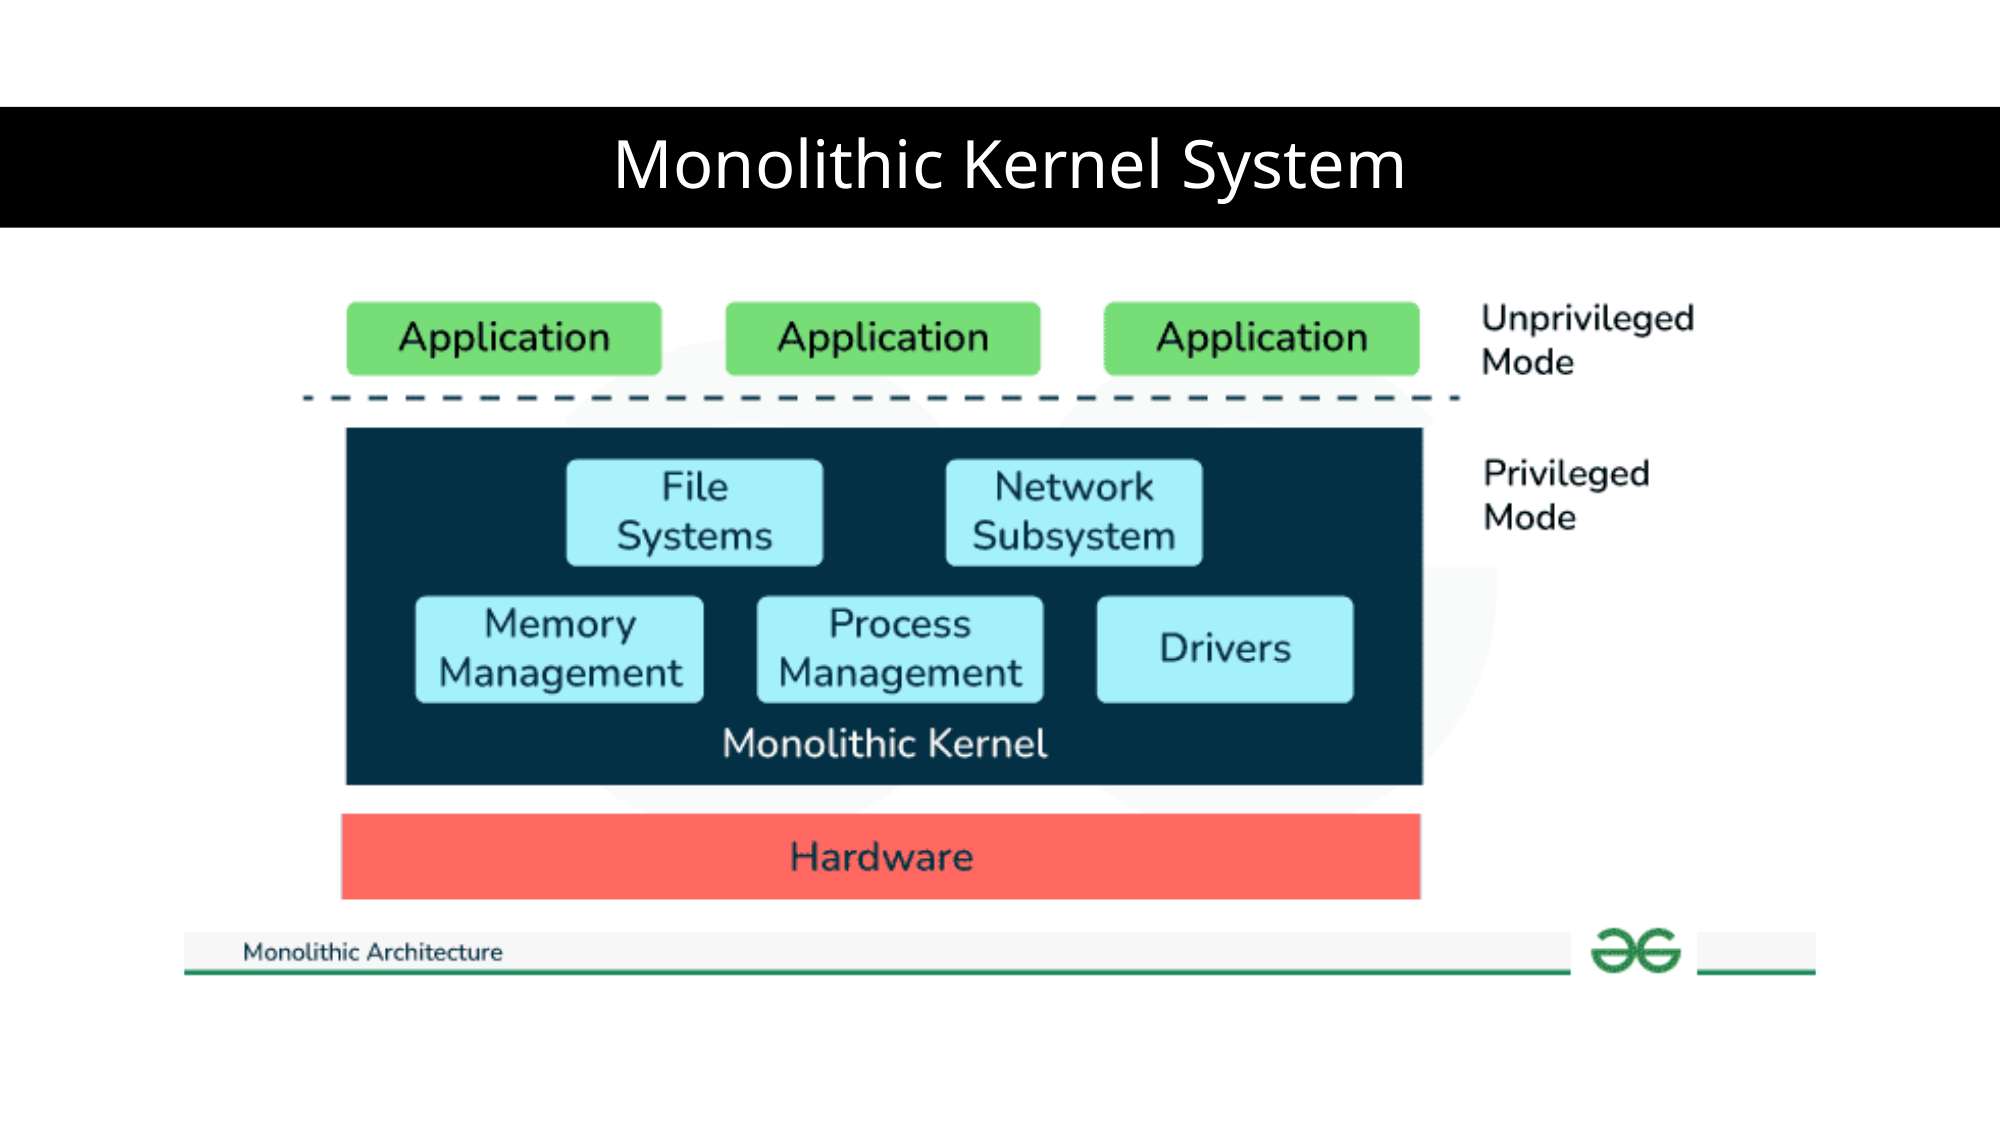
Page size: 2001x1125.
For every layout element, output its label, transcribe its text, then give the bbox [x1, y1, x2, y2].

text_box [0, 105, 2000, 229]
title Monolithic Kernel System [91, 105, 1931, 228]
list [183, 274, 1817, 997]
